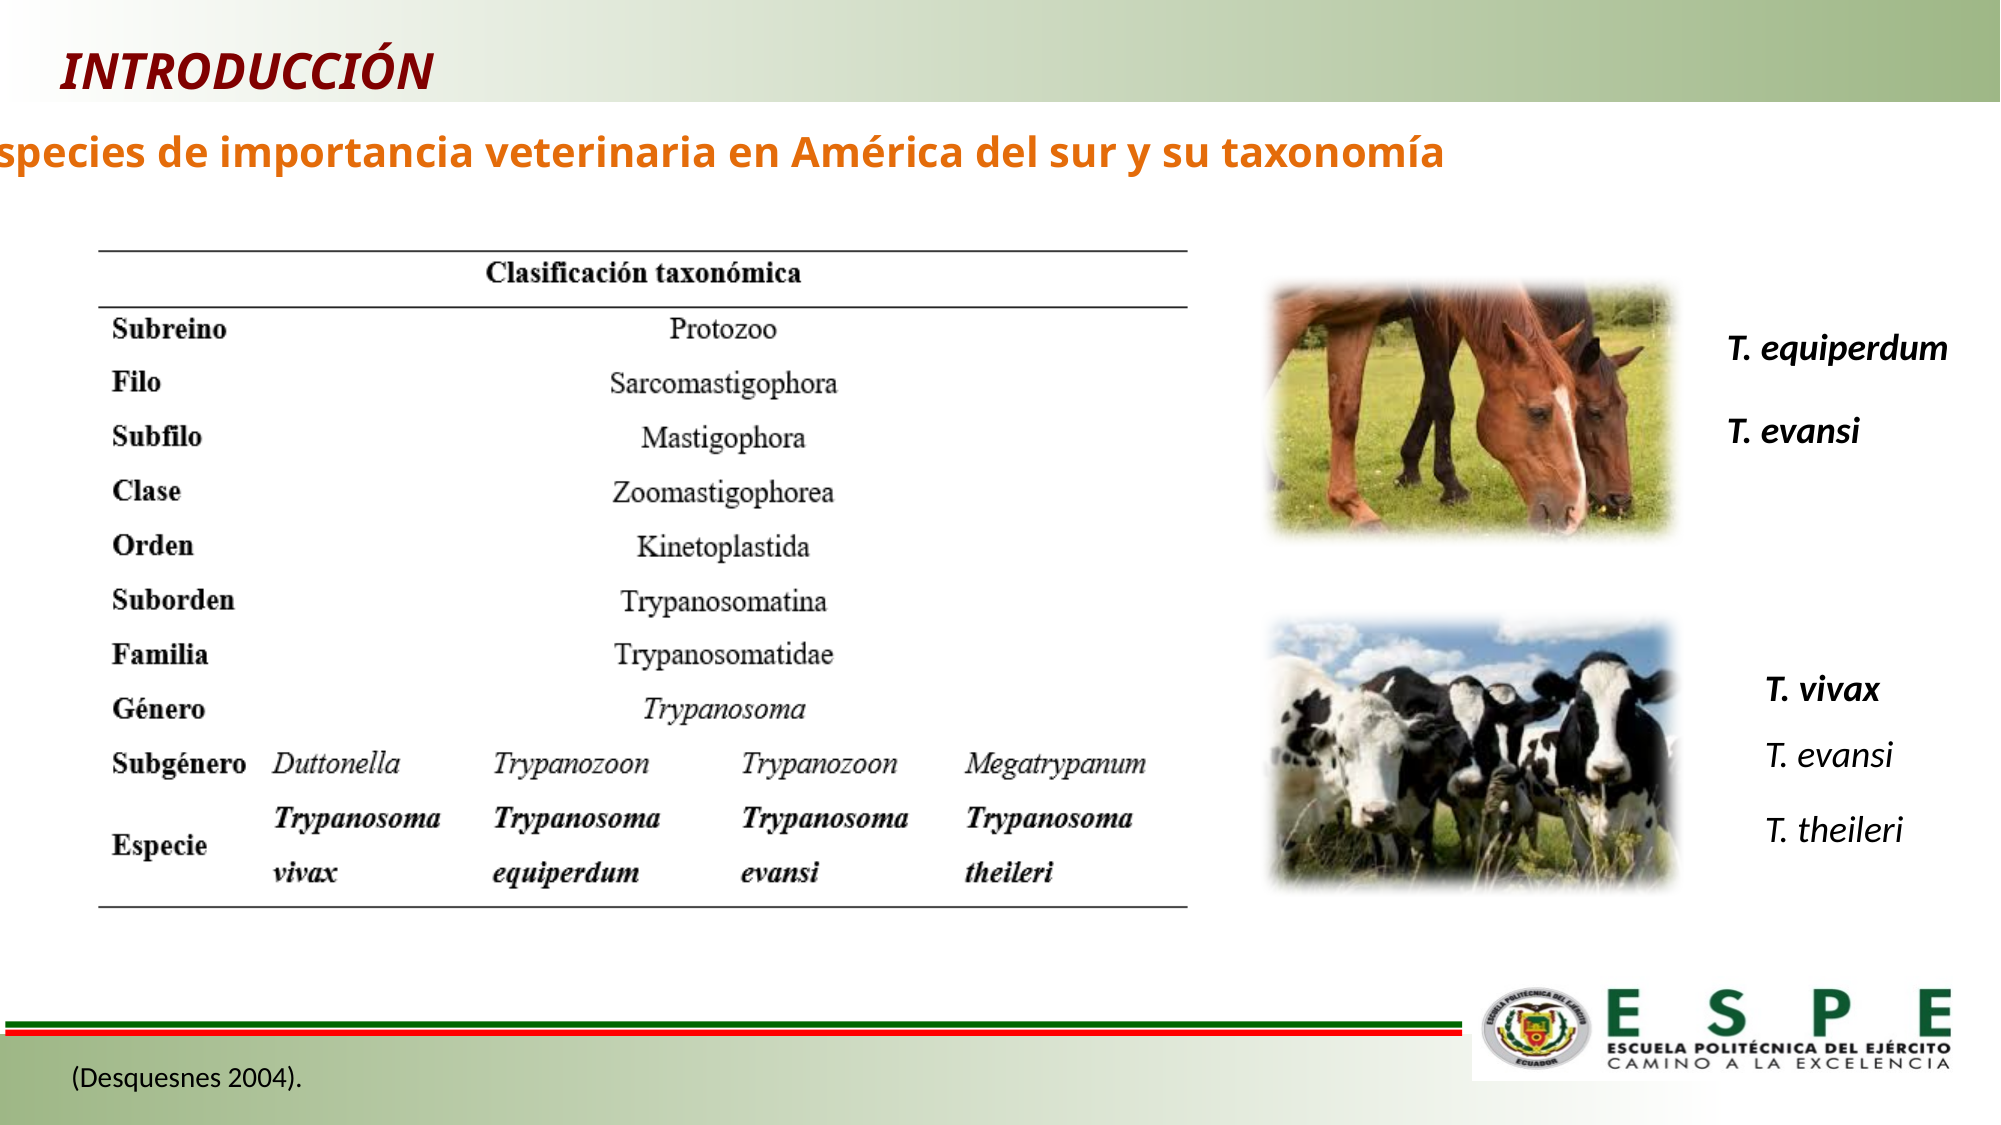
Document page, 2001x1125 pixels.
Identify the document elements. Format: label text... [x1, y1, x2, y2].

text_box Especies de importancia veterinaria en América del sur y su taxonomía [0, 117, 1473, 183]
text_box INTRODUCCIÓN [47, 31, 462, 107]
text_box T. equiperdum [1712, 315, 1970, 376]
picture [1259, 608, 1686, 898]
text_box T. evansi [1712, 398, 2000, 459]
text_box T. vivax [1750, 656, 2000, 716]
picture [87, 233, 1212, 929]
picture [1472, 976, 1977, 1081]
picture [1259, 274, 1686, 548]
text_box (Desquesnes 2004). [56, 1050, 319, 1101]
text_box T. theileri [1750, 797, 2000, 857]
text_box T. evansi [1750, 722, 2000, 783]
